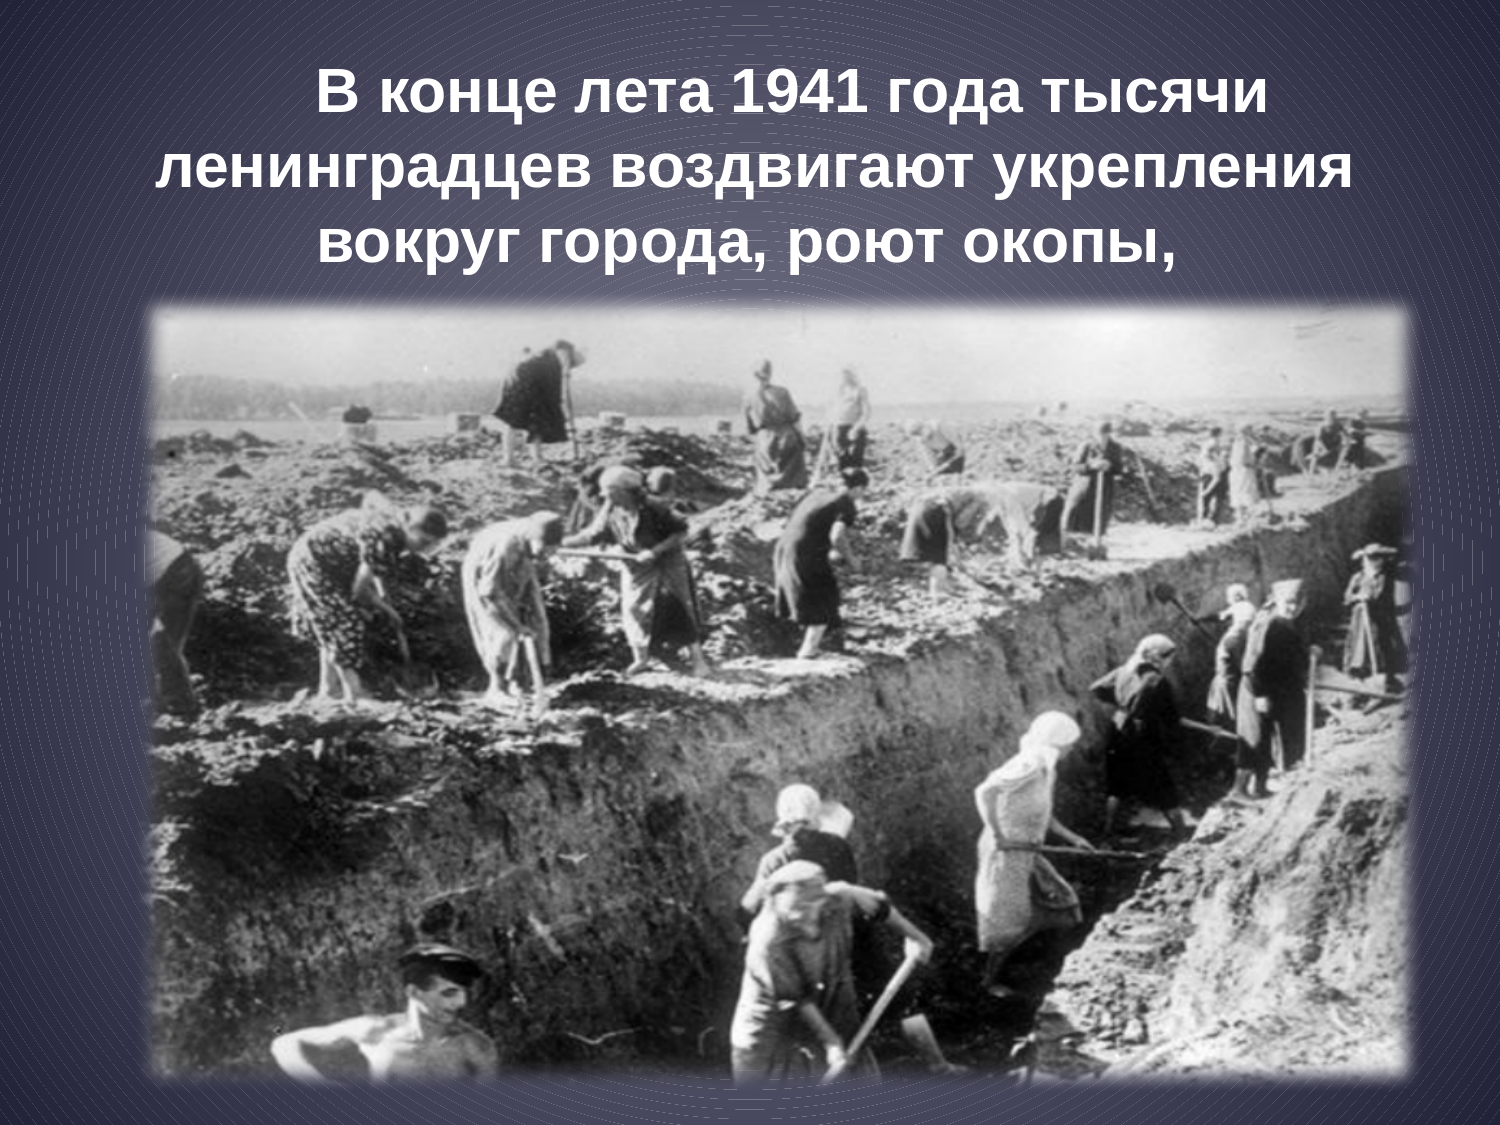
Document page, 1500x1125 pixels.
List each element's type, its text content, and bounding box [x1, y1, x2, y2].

picture [135, 290, 1424, 1095]
text_box В конце лета 1941 года тысячи ленинградцев воздвигают укрепления вокруг города, роют окопы, [76, 42, 1436, 283]
